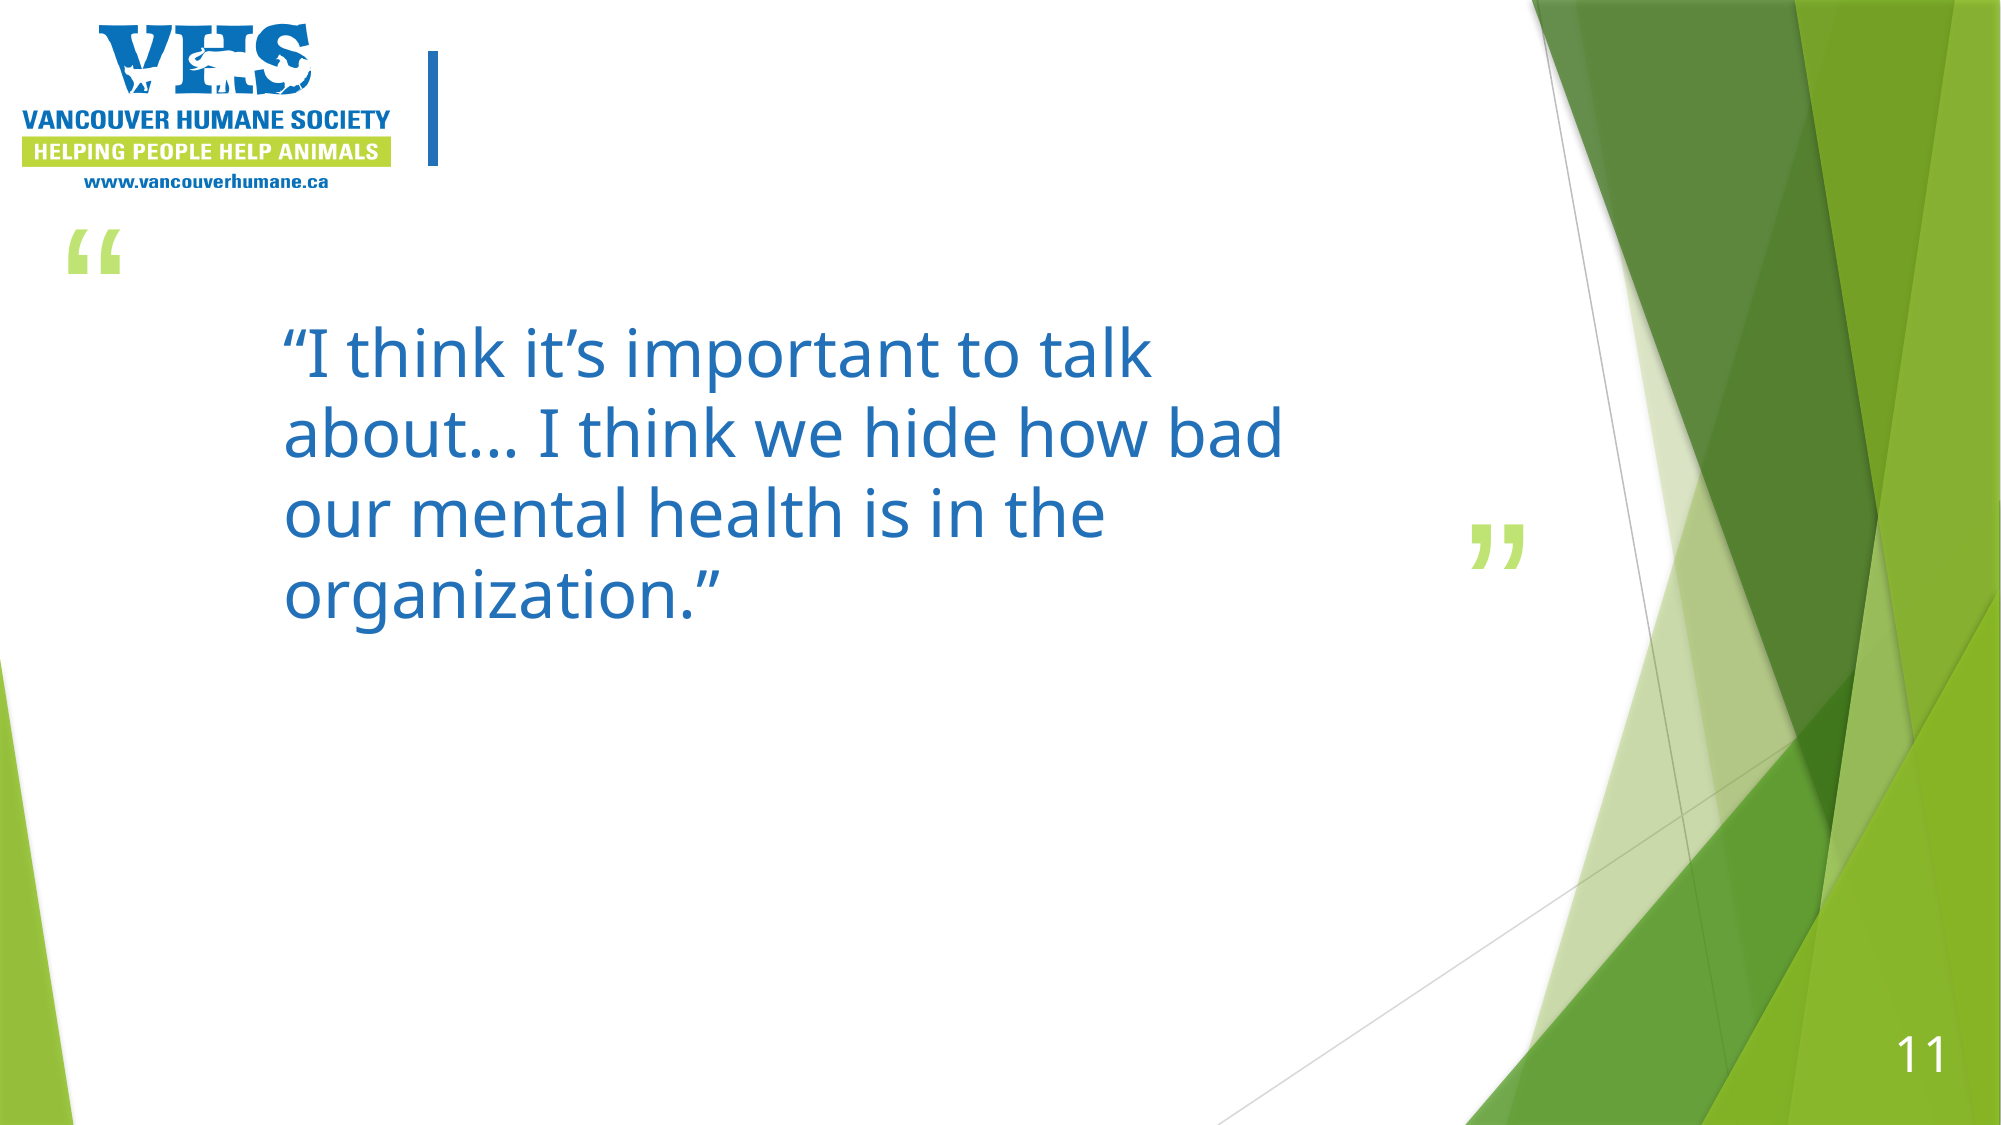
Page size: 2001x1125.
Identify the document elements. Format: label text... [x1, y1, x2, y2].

title “I think it’s important to talk about... I think we hide how bad our mental health is in the organization.” [268, 275, 1316, 667]
picture [22, 17, 391, 188]
slide_number 11 [1854, 1026, 1967, 1087]
